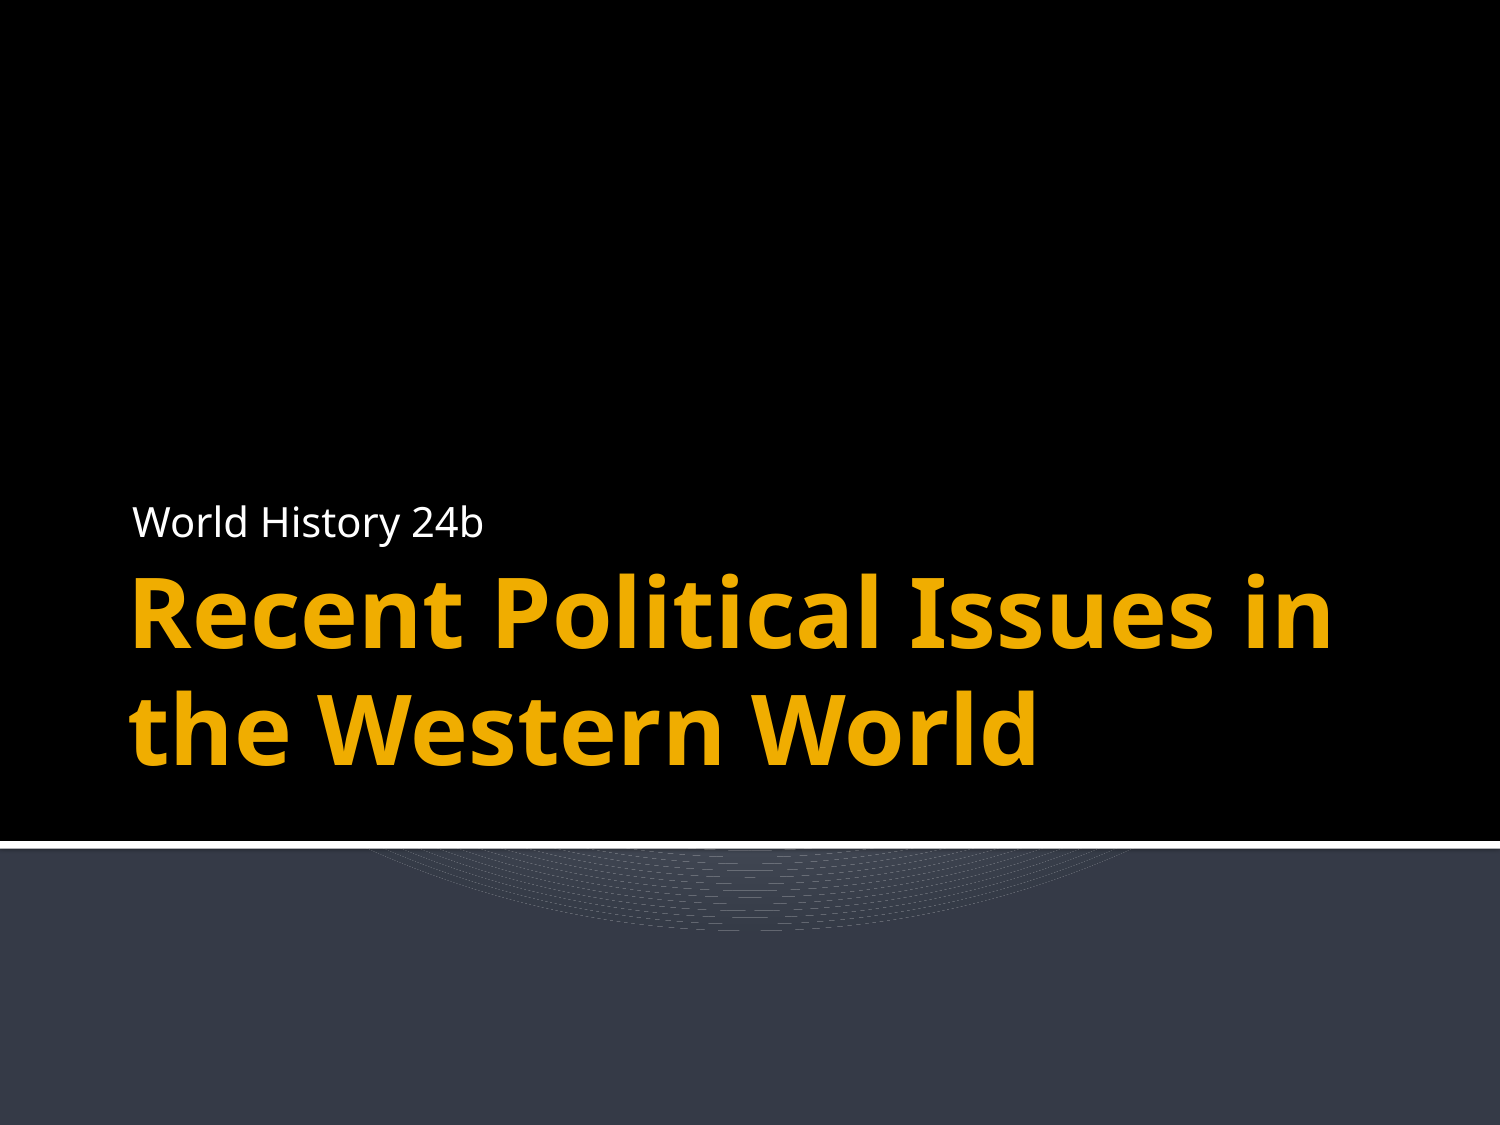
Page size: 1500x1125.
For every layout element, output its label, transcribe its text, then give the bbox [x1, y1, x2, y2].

subtitle World History 24b [112, 299, 1438, 546]
title Recent Political Issues in the Western World [112, 550, 1438, 825]
